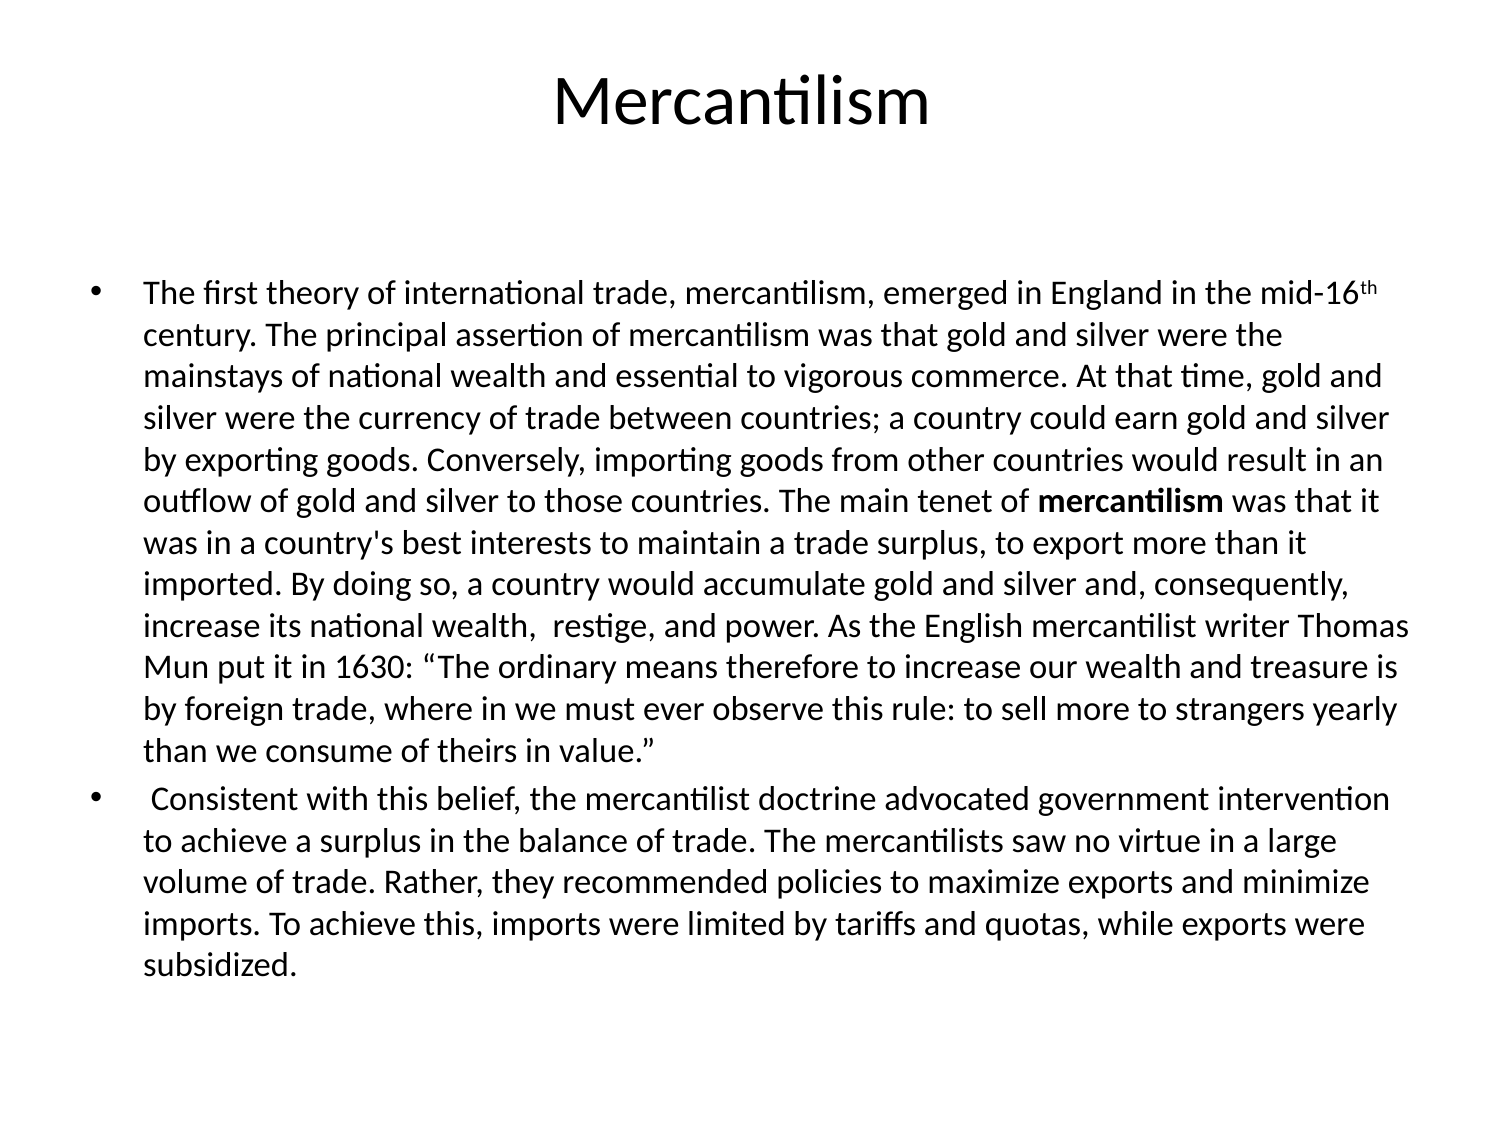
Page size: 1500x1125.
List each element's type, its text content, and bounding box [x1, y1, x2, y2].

title Mercantilism [75, 45, 1425, 233]
list The first theory of international trade, mercantilism, emerged in England in the mid-16th century. The principal assertion of mercantilism was that gold and silver were the mainstays of national wealth and essential to vigorous commerce. At that time, gold and silver were the currency of trade between countries; a country could earn gold and silver by exporting goods. Conversely, importing goods from other countries would result in an outflow of gold and silver to those countries. The main tenet of mercantilism was that it was in a country's best interests to maintain a trade surplus, to export more than it imported. By doing so, a country would accumulate gold and silver and, consequently, increase its national wealth, restige, and power. As the English mercantilist writer Thomas Mun put it in 1630: “The ordinary means therefore to increase our wealth and treasure is by foreign trade, where in we must ever observe this rule: to sell more to strangers yearly than we consume of theirs in value.” Consistent with this belief, the mercantilist doctrine advocated government intervention to achieve a surplus in the balance of trade. The mercantilists saw no virtue in a large volume of trade. Rather, they recommended policies to maximize exports and minimize imports. To achieve this, imports were limited by tariffs and quotas, while exports were subsidized. [75, 262, 1425, 1005]
